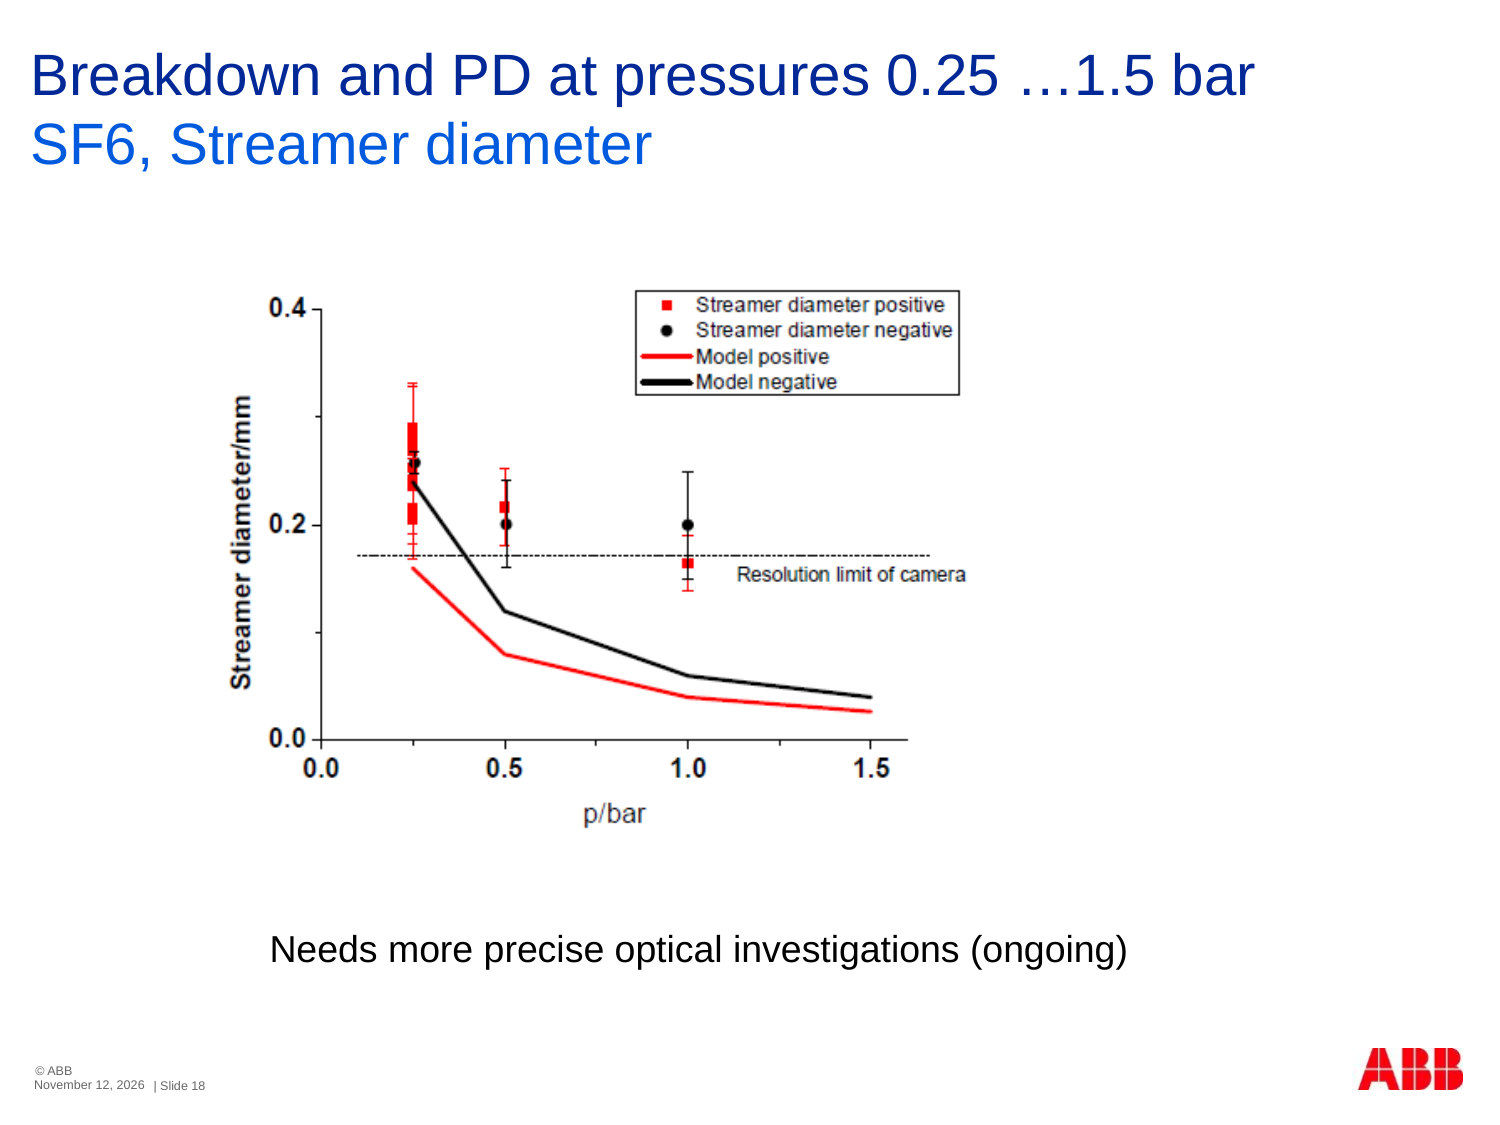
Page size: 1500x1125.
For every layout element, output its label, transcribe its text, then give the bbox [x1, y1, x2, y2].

subtitle SF6, Streamer diameter [0, 113, 1500, 191]
footer © ABB [35, 1017, 243, 1125]
picture [1352, 1048, 1463, 1090]
title Breakdown and PD at pressures 0.25 …1.5 bar [0, 0, 1500, 113]
picture [170, 252, 1099, 851]
text_box Needs more precise optical investigations (ongoing) [269, 924, 1216, 999]
